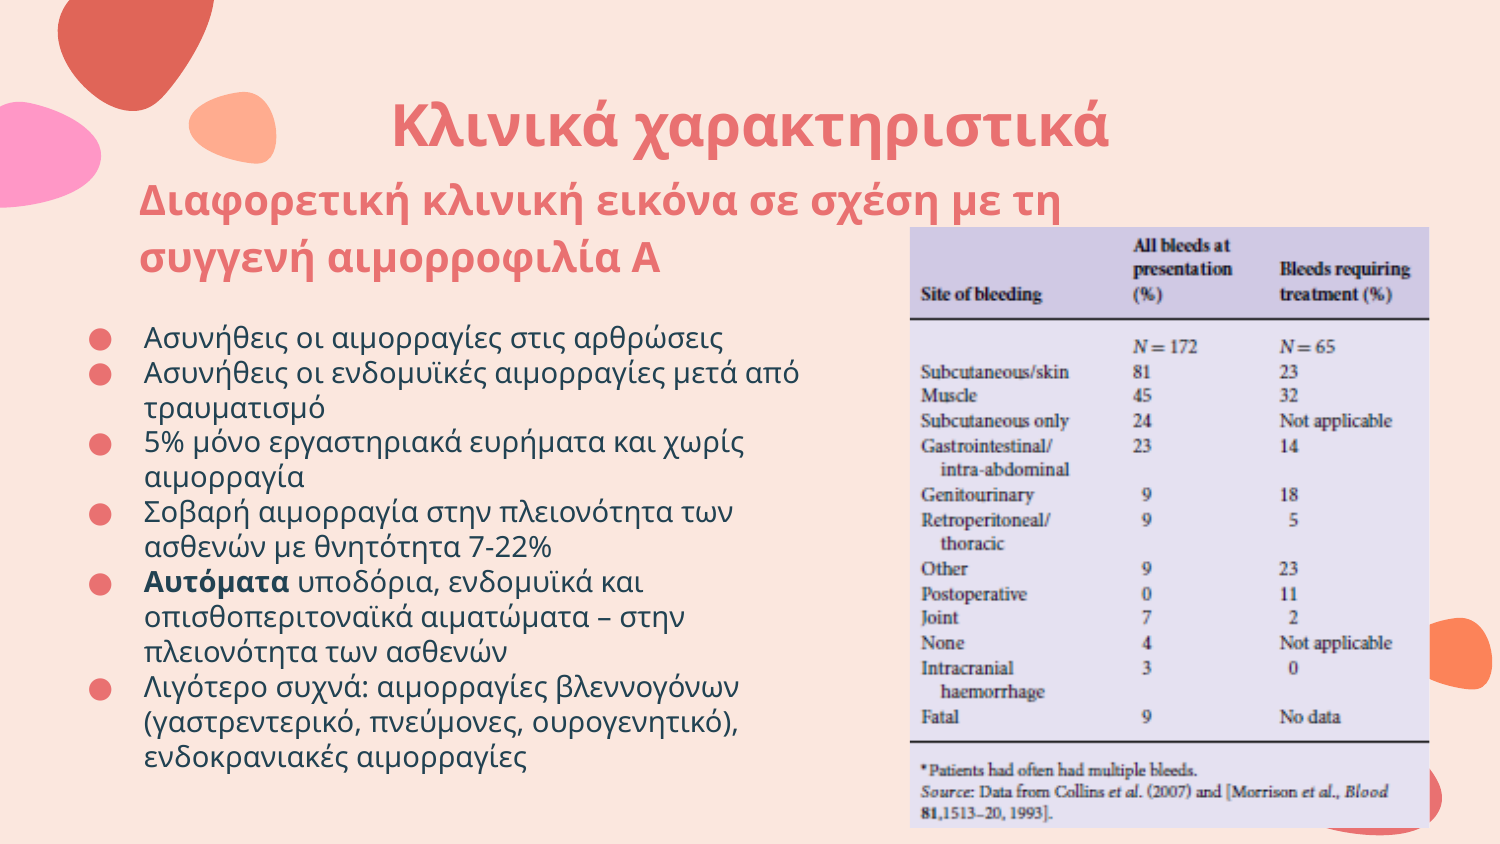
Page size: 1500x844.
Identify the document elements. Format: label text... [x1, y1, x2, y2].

picture [909, 227, 1430, 828]
title Κλινικά χαρακτηριστικά [339, 72, 1161, 151]
subtitle Ασυνήθεις οι αιμορραγίες στις αρθρώσεις Ασυνήθεις οι ενδομυϊκές αιμορραγίες μετά από τραυματισμό 5% μόνο εργαστηριακά ευρήματα και χωρίς αιμορραγία Σοβαρή αιμορραγία στην πλειονότητα των ασθενών με θνητότητα 7-22% Αυτόματα υποδόρια, ενδομυϊκά και οπισθοπεριτοναϊκά αιματώματα – στην πλειονότητα των ασθενών Λιγότερο συχνά: αιμορραγίες βλεννογόνων (γαστρεντερικό, πνεύμονες, ουρογενητικό), ενδοκρανιακές αιμορραγίες [53, 303, 840, 693]
subtitle Διαφορετική κλινική εικόνα σε σχέση με τη συγγενή αιμορροφιλία Α [123, 151, 1203, 306]
